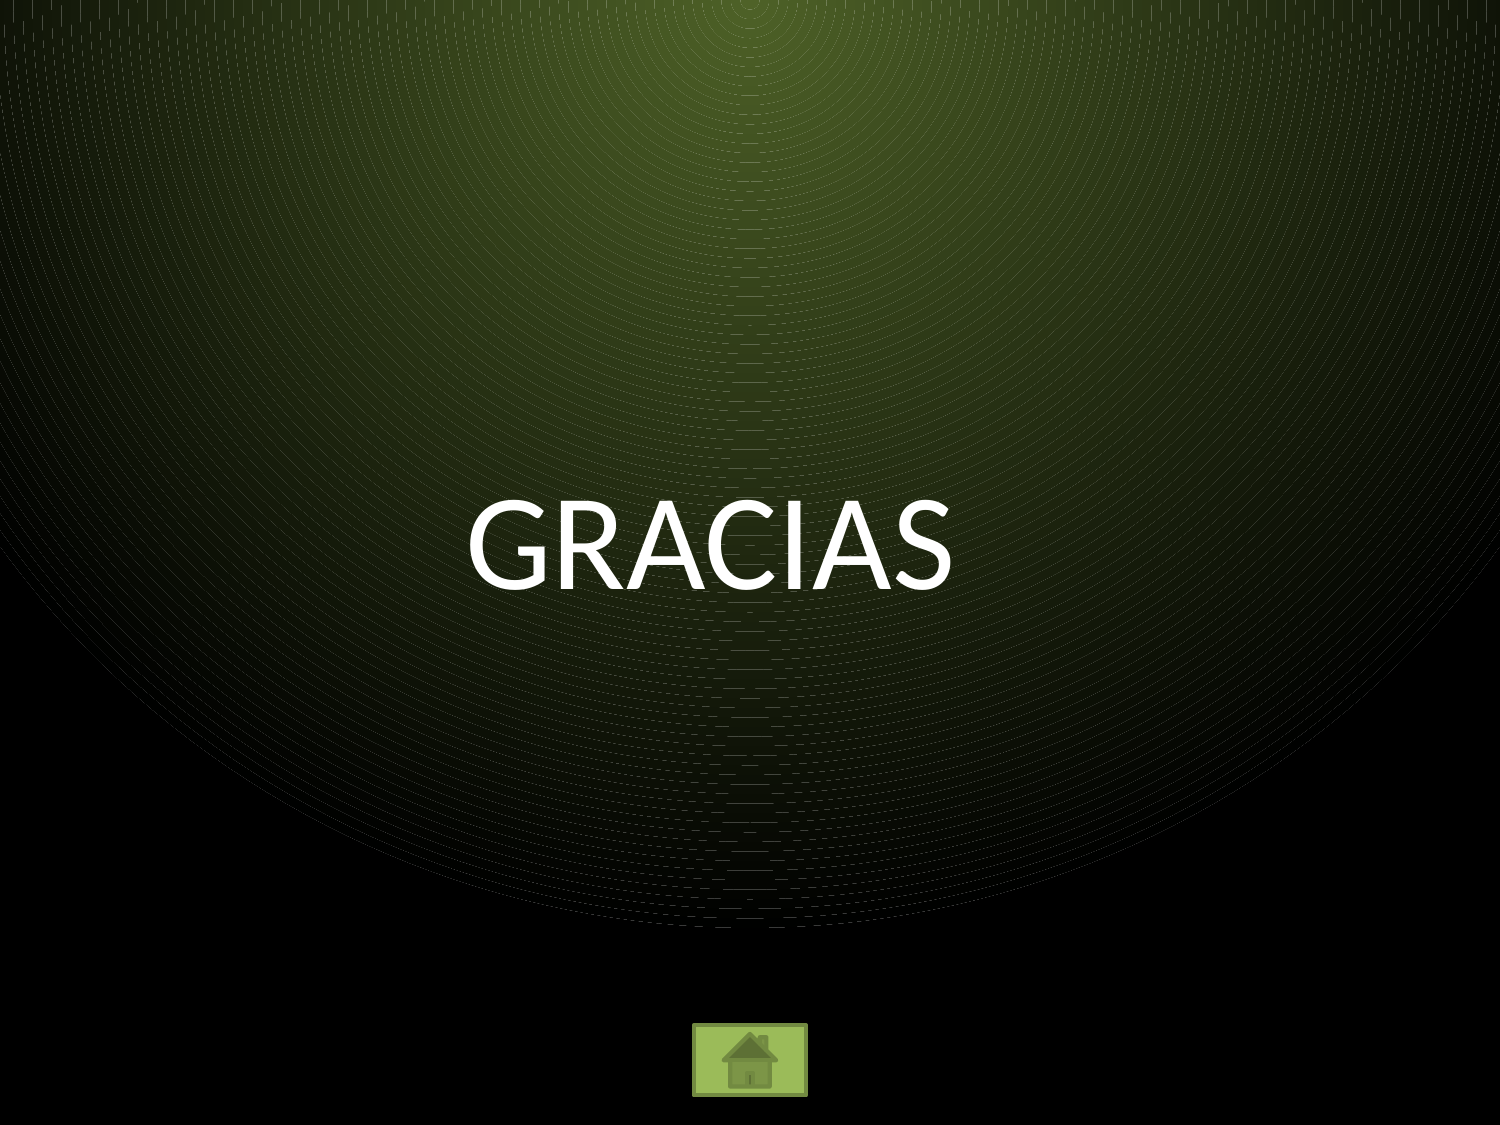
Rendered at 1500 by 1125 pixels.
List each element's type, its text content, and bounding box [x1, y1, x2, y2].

text_box [692, 1023, 808, 1097]
text_box GRACIAS [450, 444, 1006, 625]
